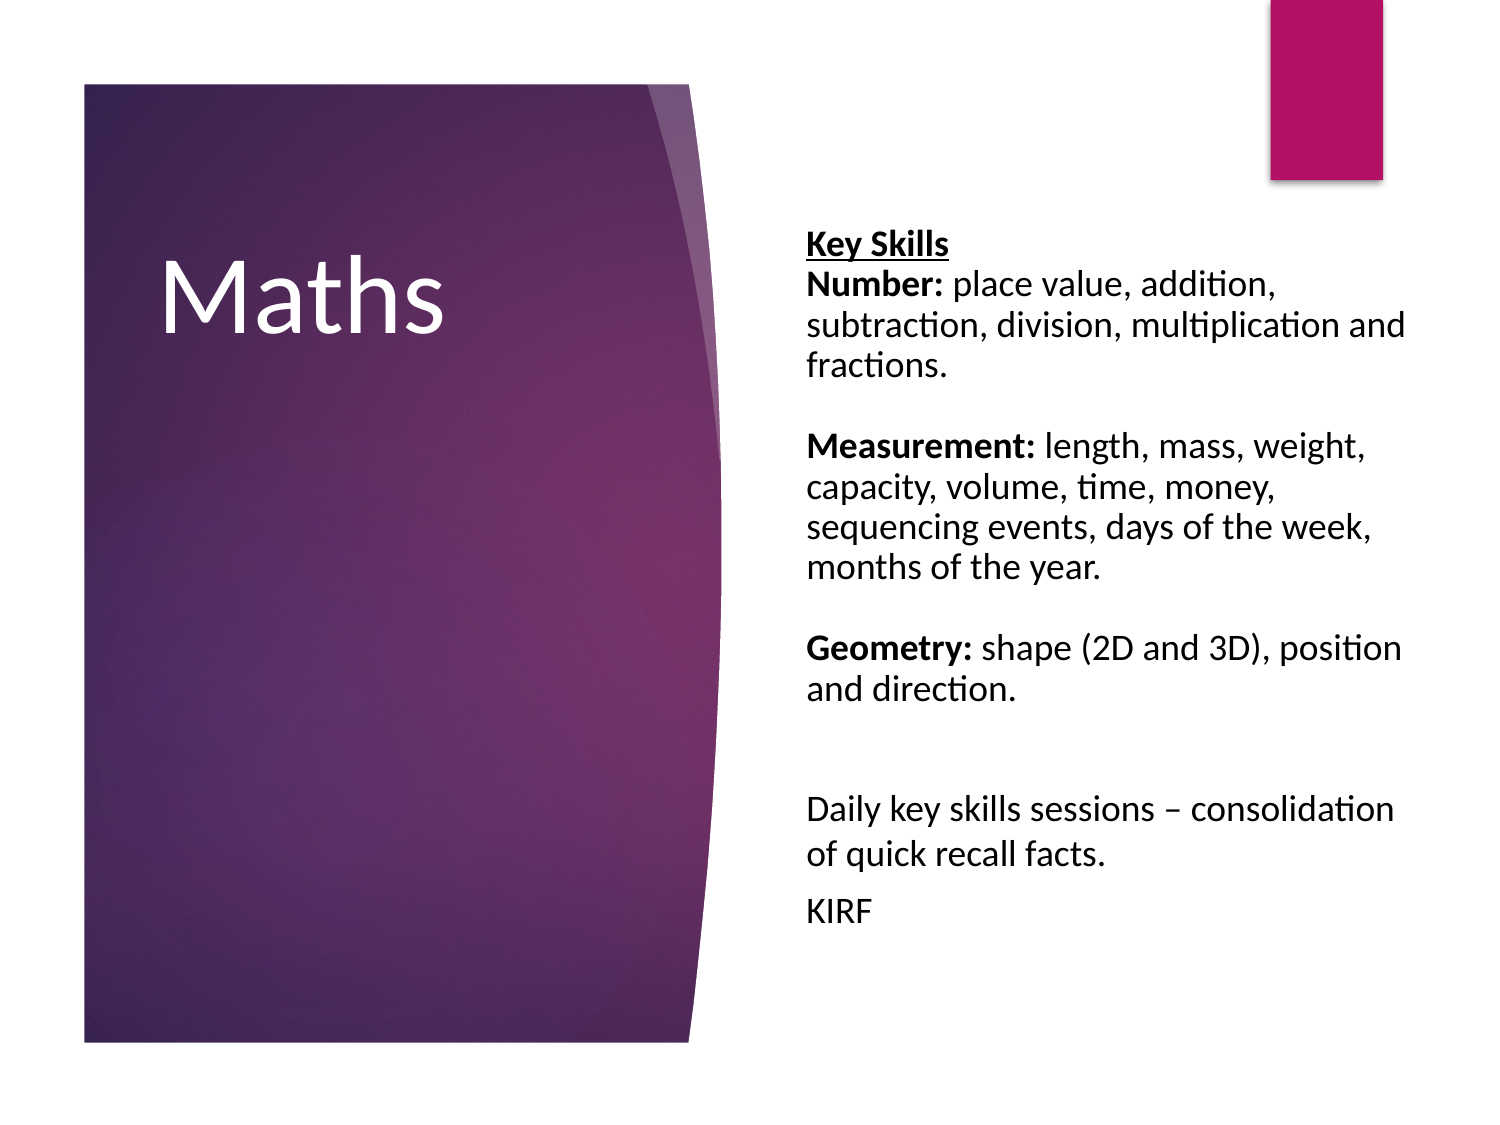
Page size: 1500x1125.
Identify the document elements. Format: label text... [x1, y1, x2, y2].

text_box Daily key skills sessions – consolidation of quick recall facts. KIRF [791, 776, 1417, 939]
text_box Key Skills Number: place value, addition, subtraction, division, multiplication and fractions. Measurement: length, mass, weight, capacity, volume, time, money, sequencing events, days of the week, months of the year. Geometry: shape (2D and 3D), position and direction. [791, 216, 1448, 798]
title Maths [142, 226, 633, 485]
